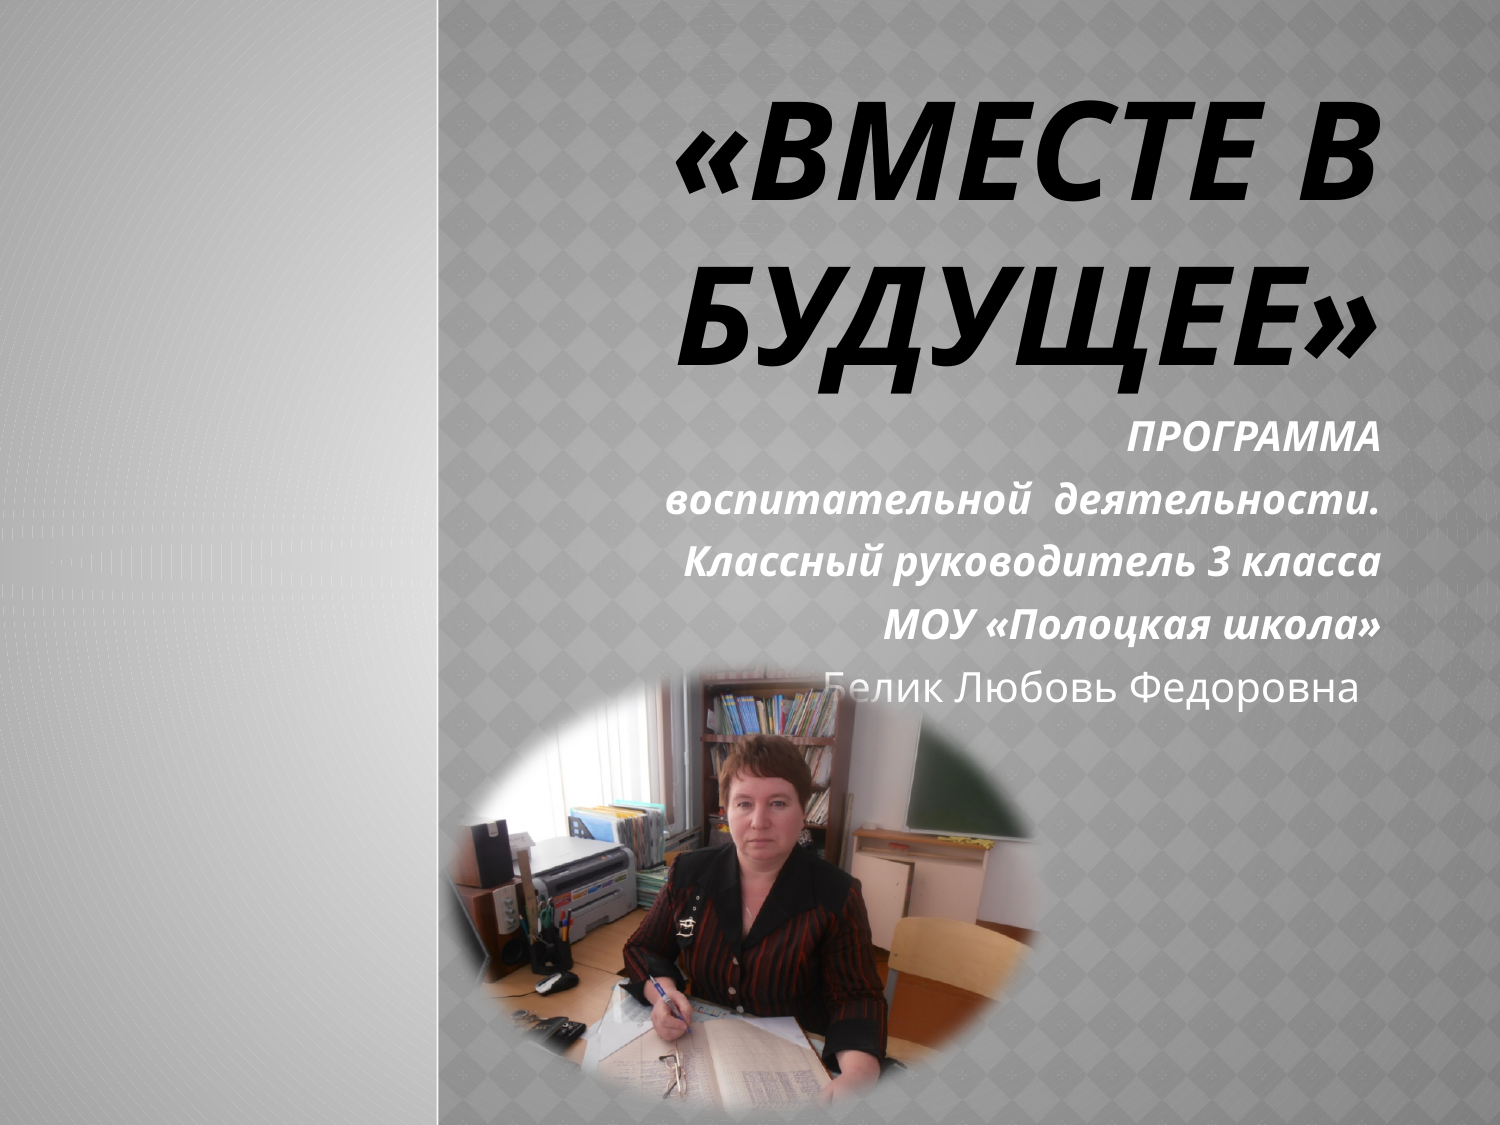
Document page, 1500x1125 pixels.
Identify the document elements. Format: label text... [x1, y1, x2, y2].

picture [433, 655, 1059, 1125]
title «Вместе в будущее» [552, 87, 1390, 410]
subtitle ПРОГРАММА воспитательной деятельности. Классный руководитель 3 класса МОУ «Полоцкая школа» Белик Любовь Федоровна [550, 410, 1390, 762]
